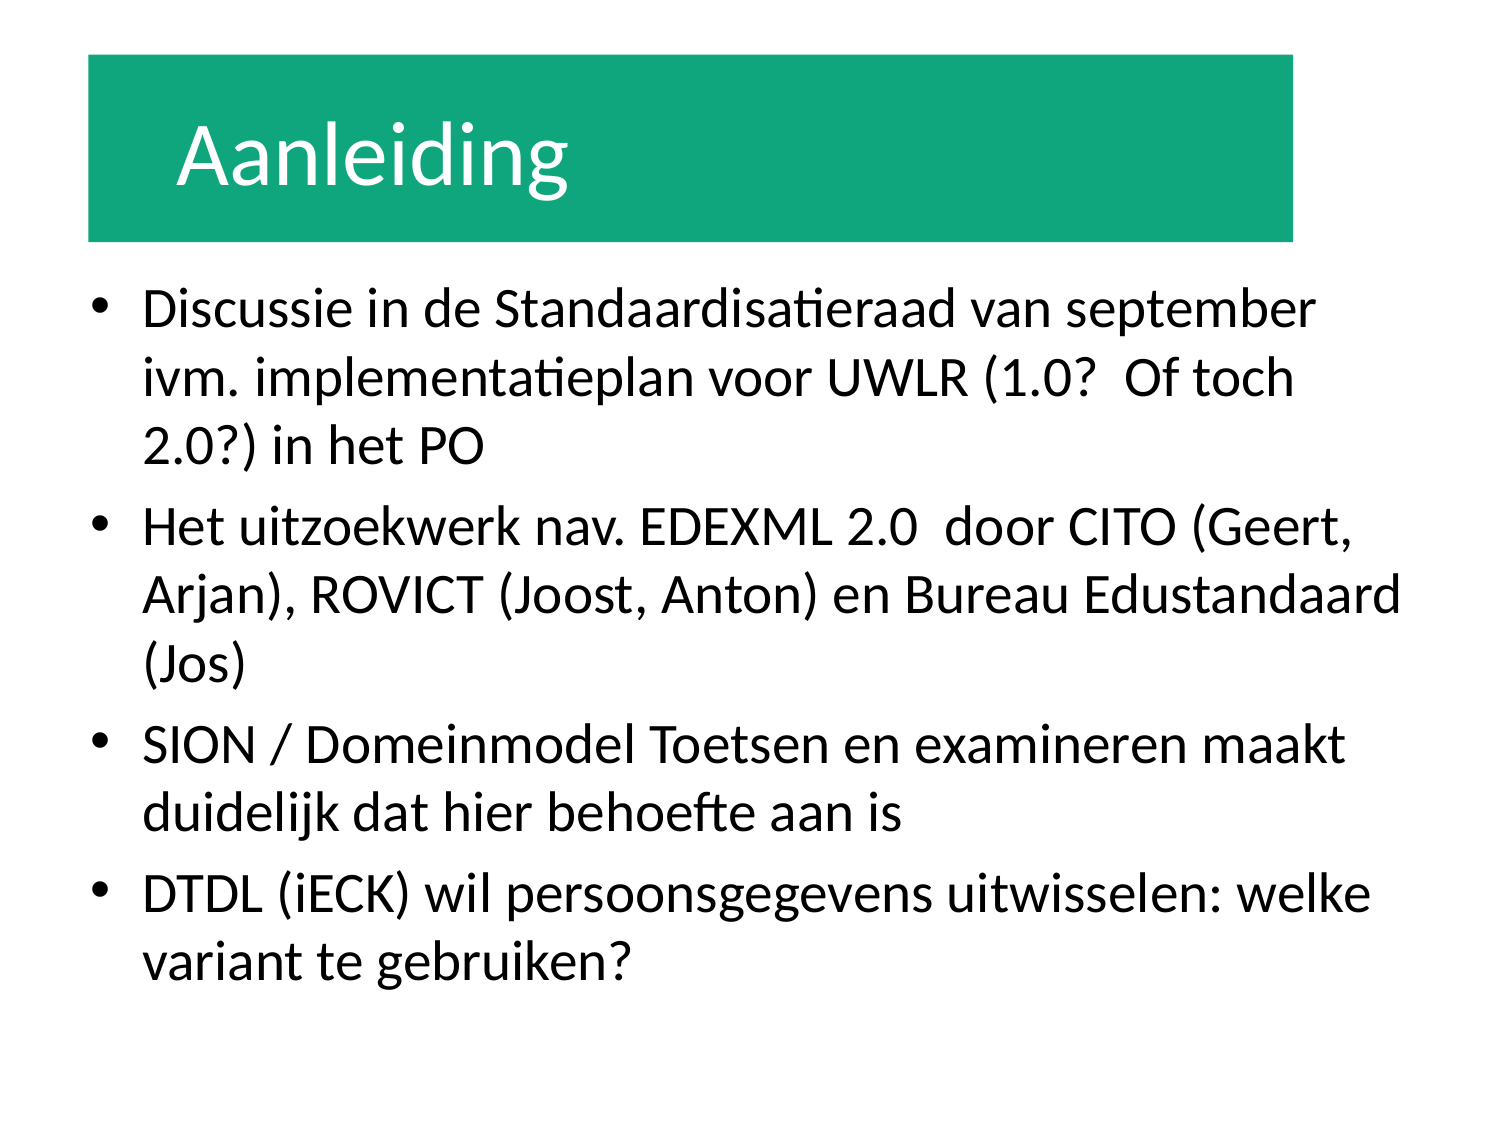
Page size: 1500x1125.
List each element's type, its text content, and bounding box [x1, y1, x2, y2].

list Discussie in de Standaardisatieraad van september ivm. implementatieplan voor UWLR (1.0? Of toch 2.0?) in het PO Het uitzoekwerk nav. EDEXML 2.0 door CITO (Geert, Arjan), ROVICT (Joost, Anton) en Bureau Edustandaard (Jos) SION / Domeinmodel Toetsen en examineren maakt duidelijk dat hier behoefte aan is DTDL (iECK) wil persoonsgegevens uitwisselen: welke variant te gebruiken? [75, 262, 1425, 1005]
text_box Aanleiding [88, 54, 1294, 243]
